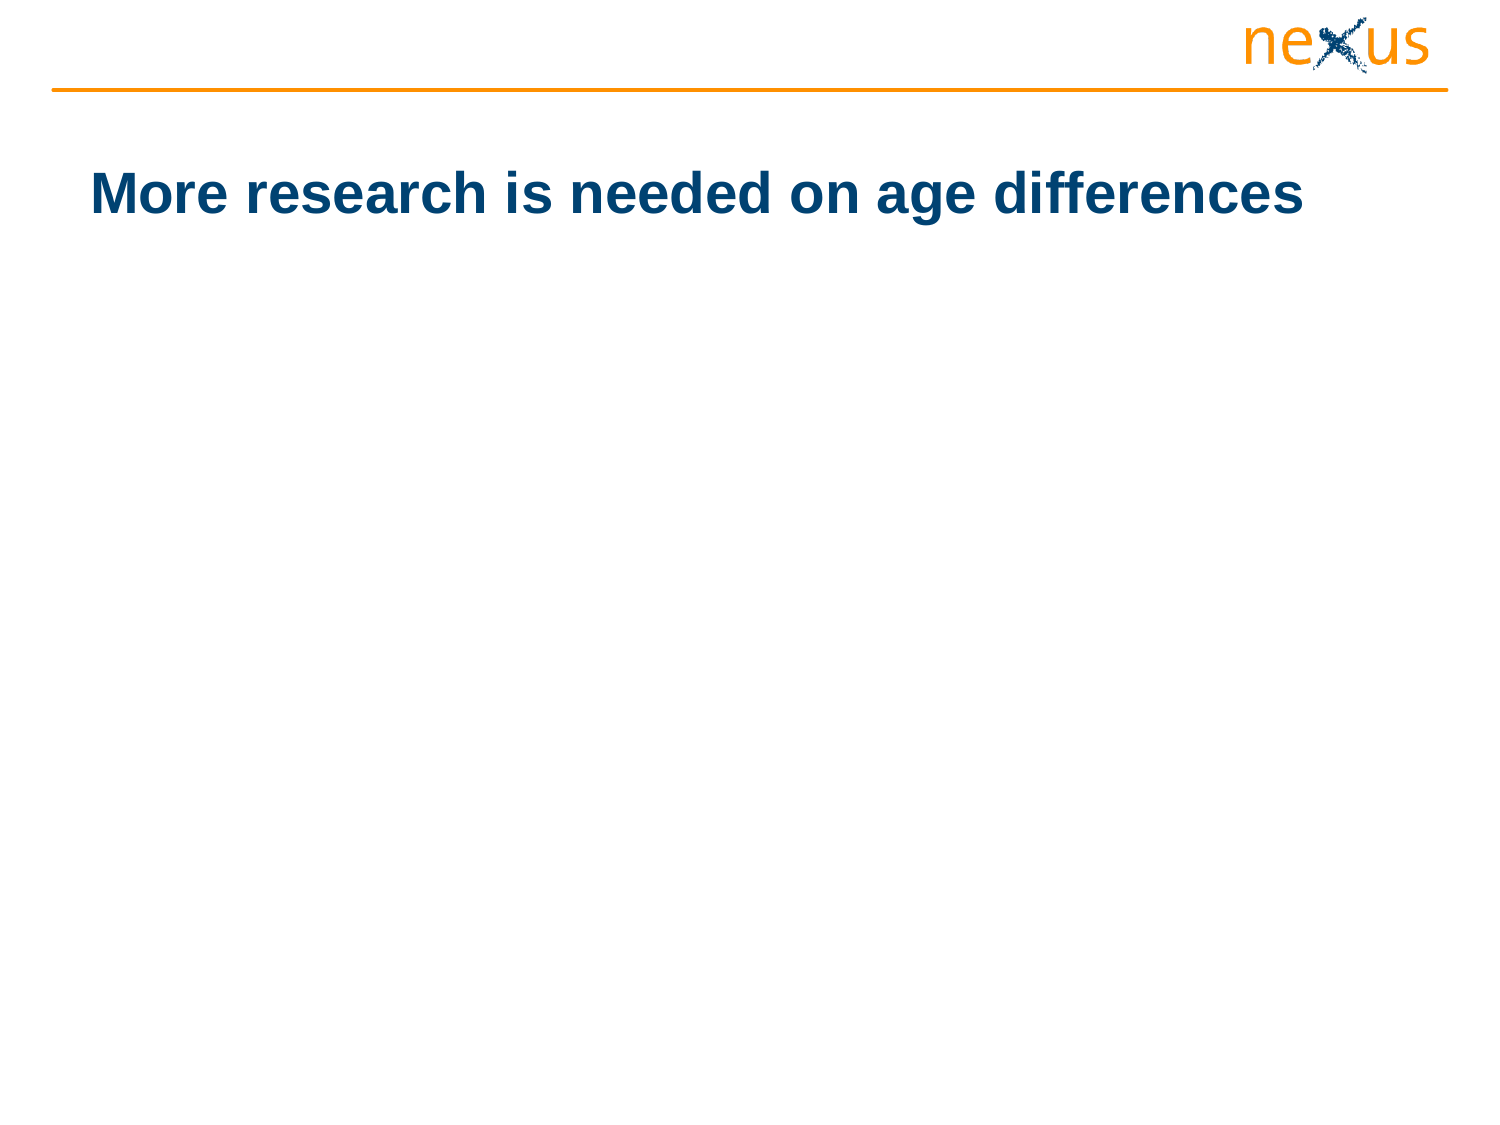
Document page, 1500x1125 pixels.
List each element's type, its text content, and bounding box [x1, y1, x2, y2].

title More research is needed on age differences [75, 125, 1425, 233]
picture [1225, 14, 1448, 79]
